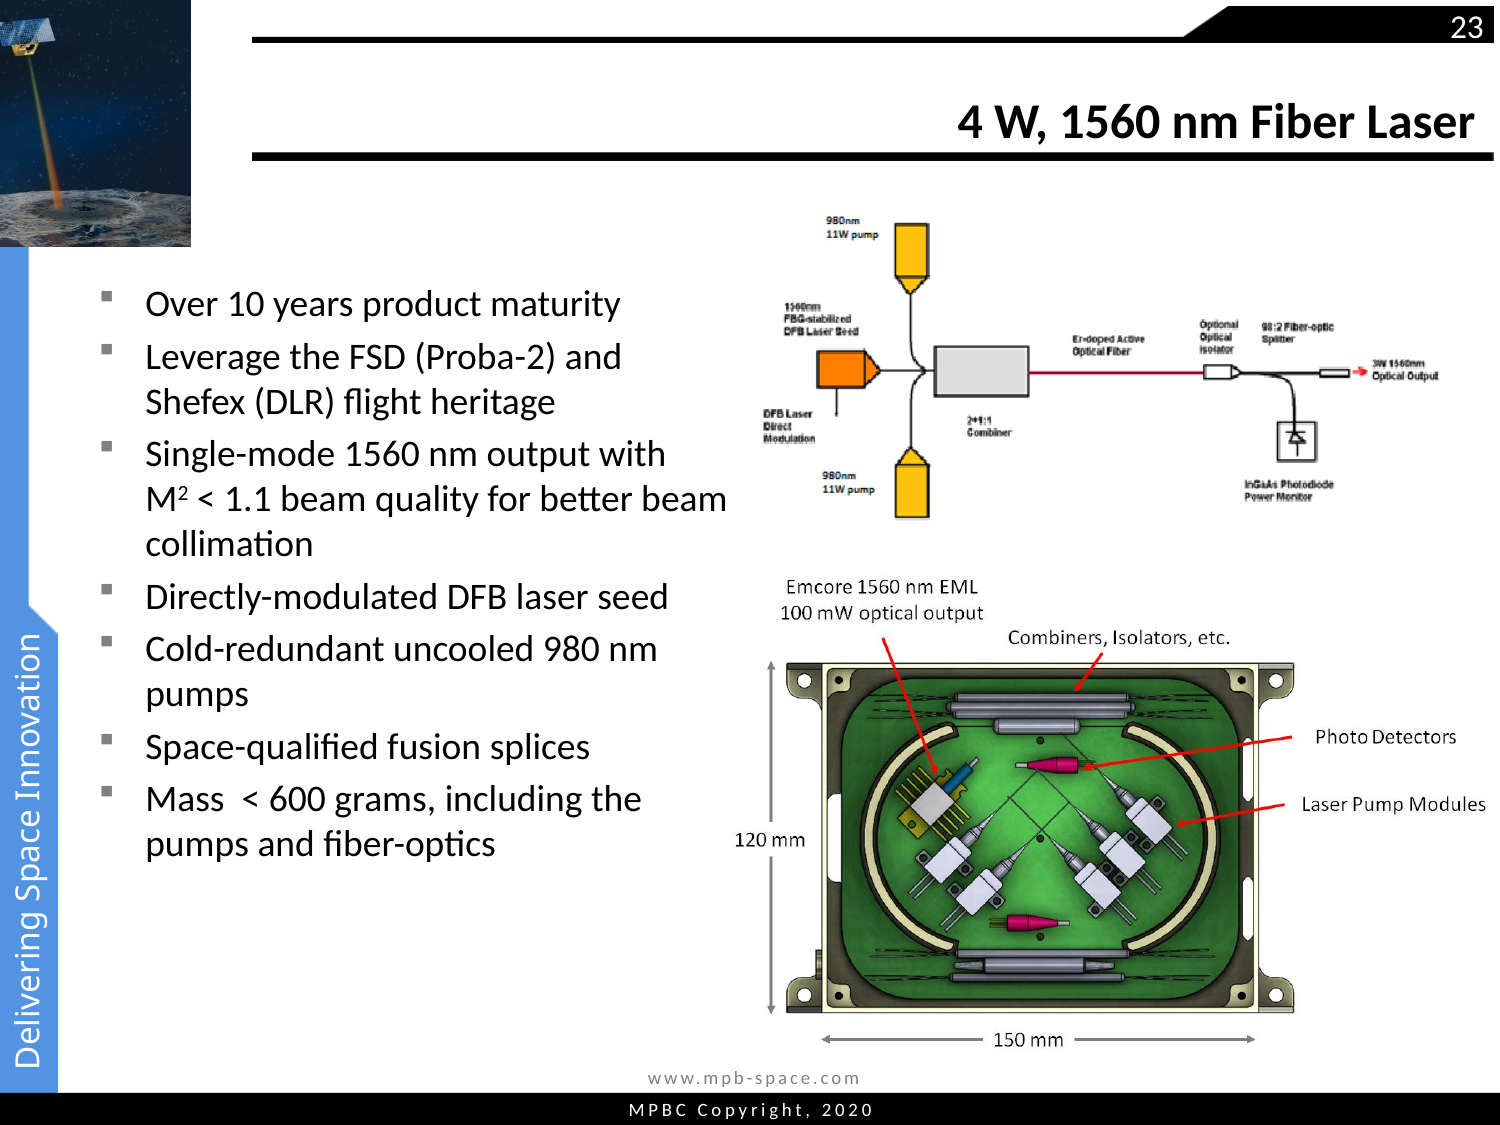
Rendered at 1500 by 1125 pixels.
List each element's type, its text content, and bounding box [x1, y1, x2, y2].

picture [252, 6, 1148, 43]
slide_number 23 [1148, 0, 1499, 56]
picture [720, 569, 1500, 1057]
picture [740, 198, 1453, 533]
picture [252, 151, 1494, 161]
picture [0, 0, 191, 1092]
title 4 W, 1560 nm Fiber Laser [361, 45, 1491, 156]
list Over 10 years product maturity Leverage the FSD (Proba-2) and Shefex (DLR) flight heritage Single-mode 1560 nm output with M2 < 1.1 beam quality for better beam collimation Directly-modulated DFB laser seed Cold-redundant uncooled 980 nm pumps Space-qualified fusion splices Mass < 600 grams, including the pumps and fiber-optics [83, 219, 757, 1008]
